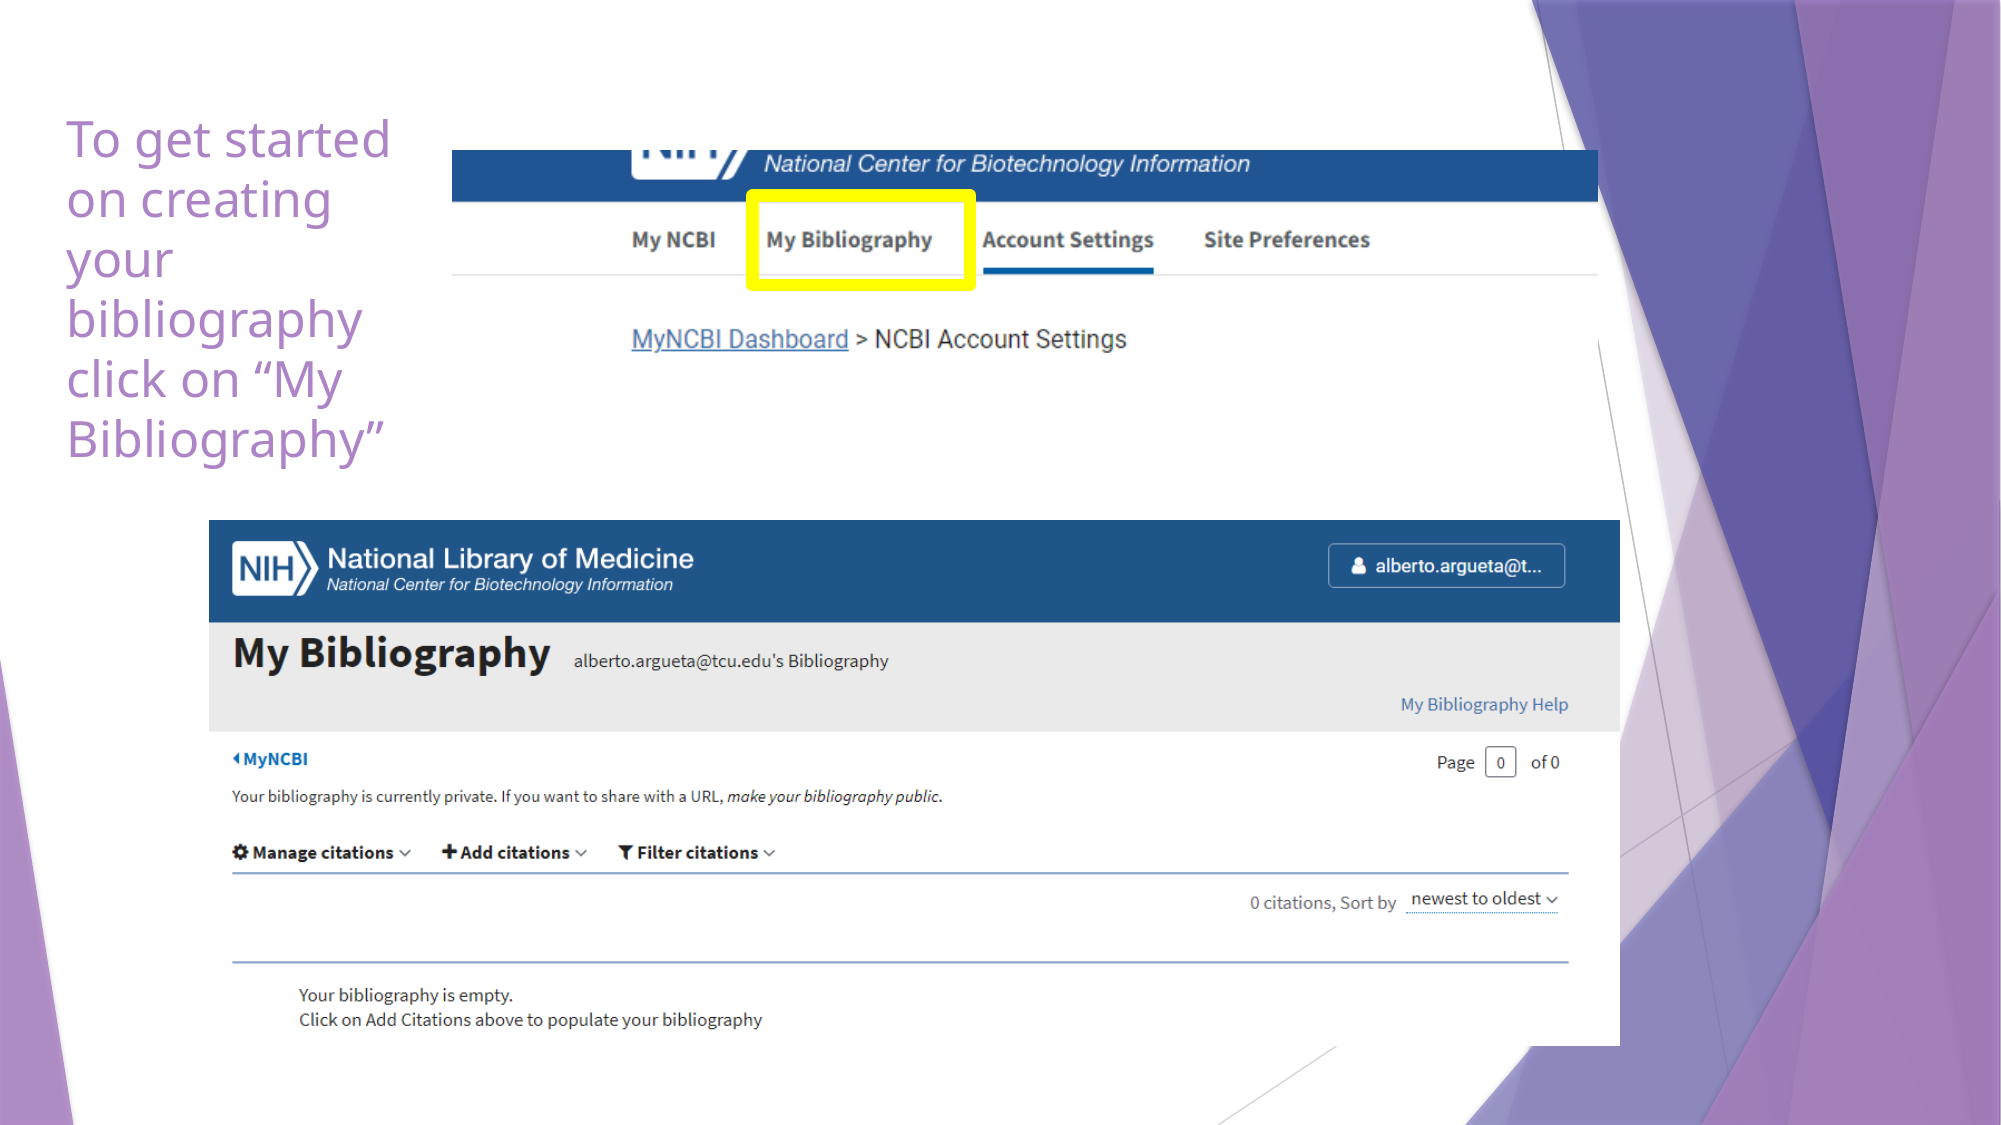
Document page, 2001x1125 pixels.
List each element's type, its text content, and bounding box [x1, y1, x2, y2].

picture [451, 150, 1599, 394]
picture [208, 519, 1621, 1046]
title To get started on creating your bibliography click on “My Bibliography” [51, 99, 434, 317]
